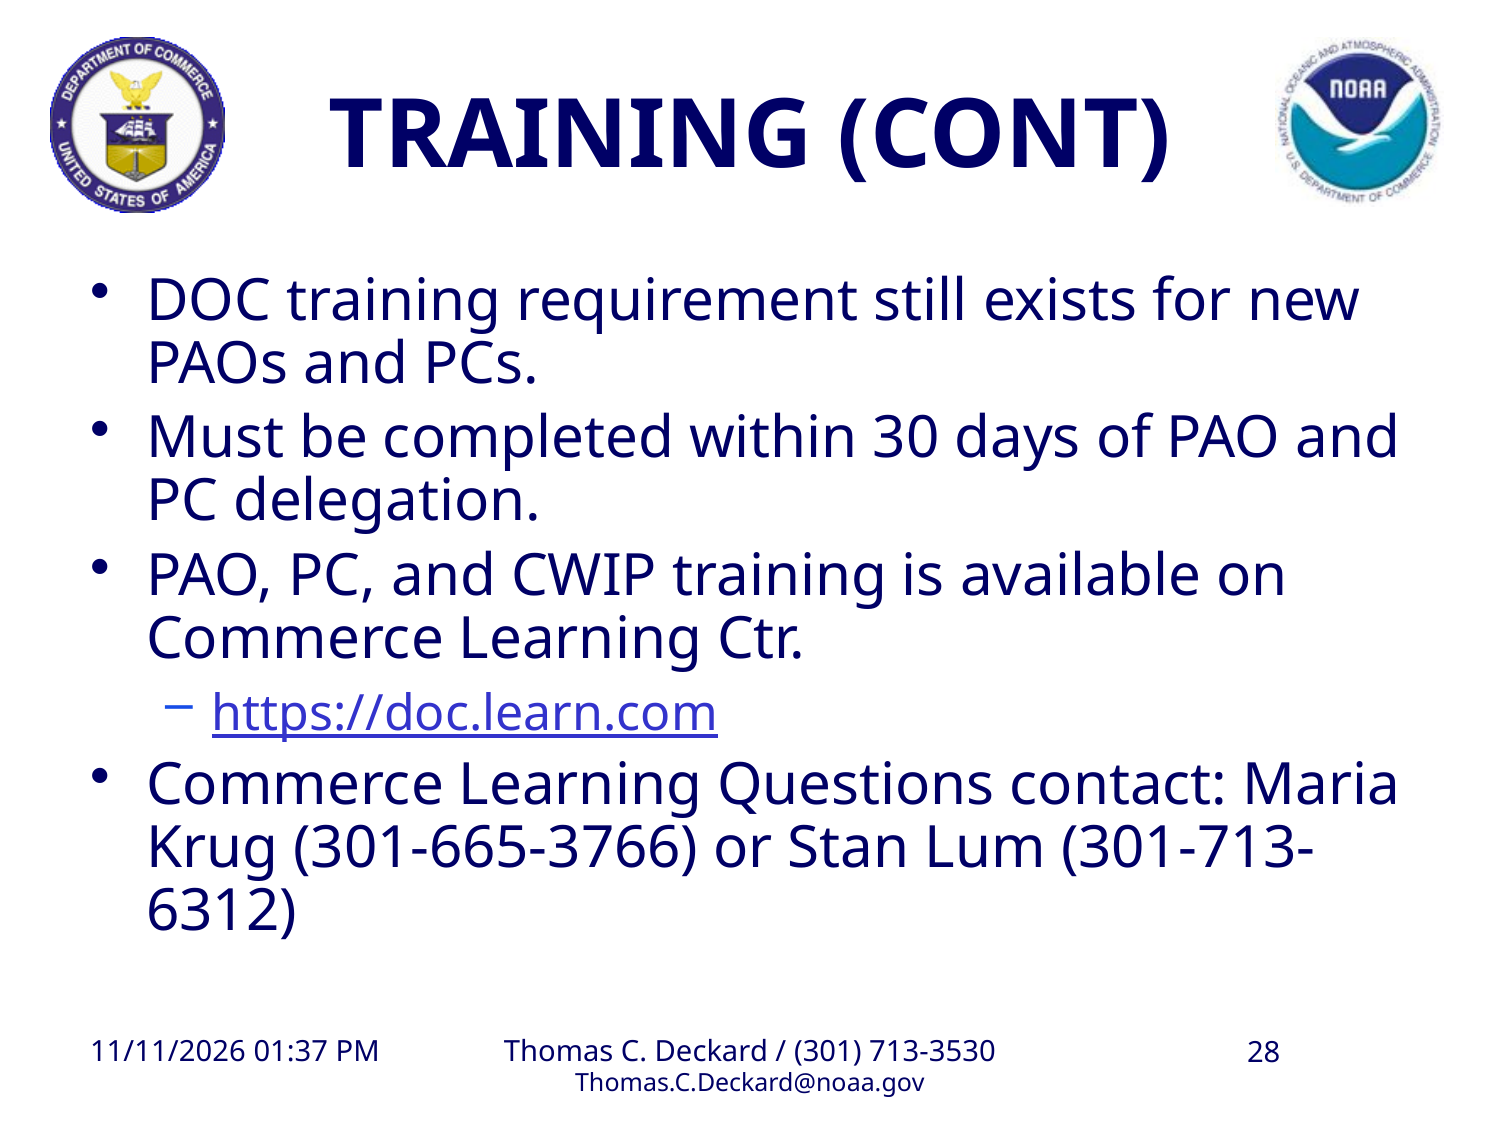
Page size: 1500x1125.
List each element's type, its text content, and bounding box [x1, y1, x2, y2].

list DOC training requirement still exists for new PAOs and PCs. Must be completed within 30 days of PAO and PC delegation. PAO, PC, and CWIP training is available on Commerce Learning Ctr. https://doc.learn.com Commerce Learning Questions contact: Maria Krug (301-665-3766) or Stan Lum (301-713-6312) [74, 262, 1426, 1006]
text_box 28 [1082, 1025, 1481, 1080]
text_box Thomas C. Deckard / (301) 713-3530 Thomas.C.Deckard@noaa.gov [425, 1024, 1075, 1103]
title TRAINING (CONT) [74, 44, 1426, 213]
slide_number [74, 1024, 425, 1103]
picture [1275, 37, 1444, 207]
picture [50, 37, 225, 213]
